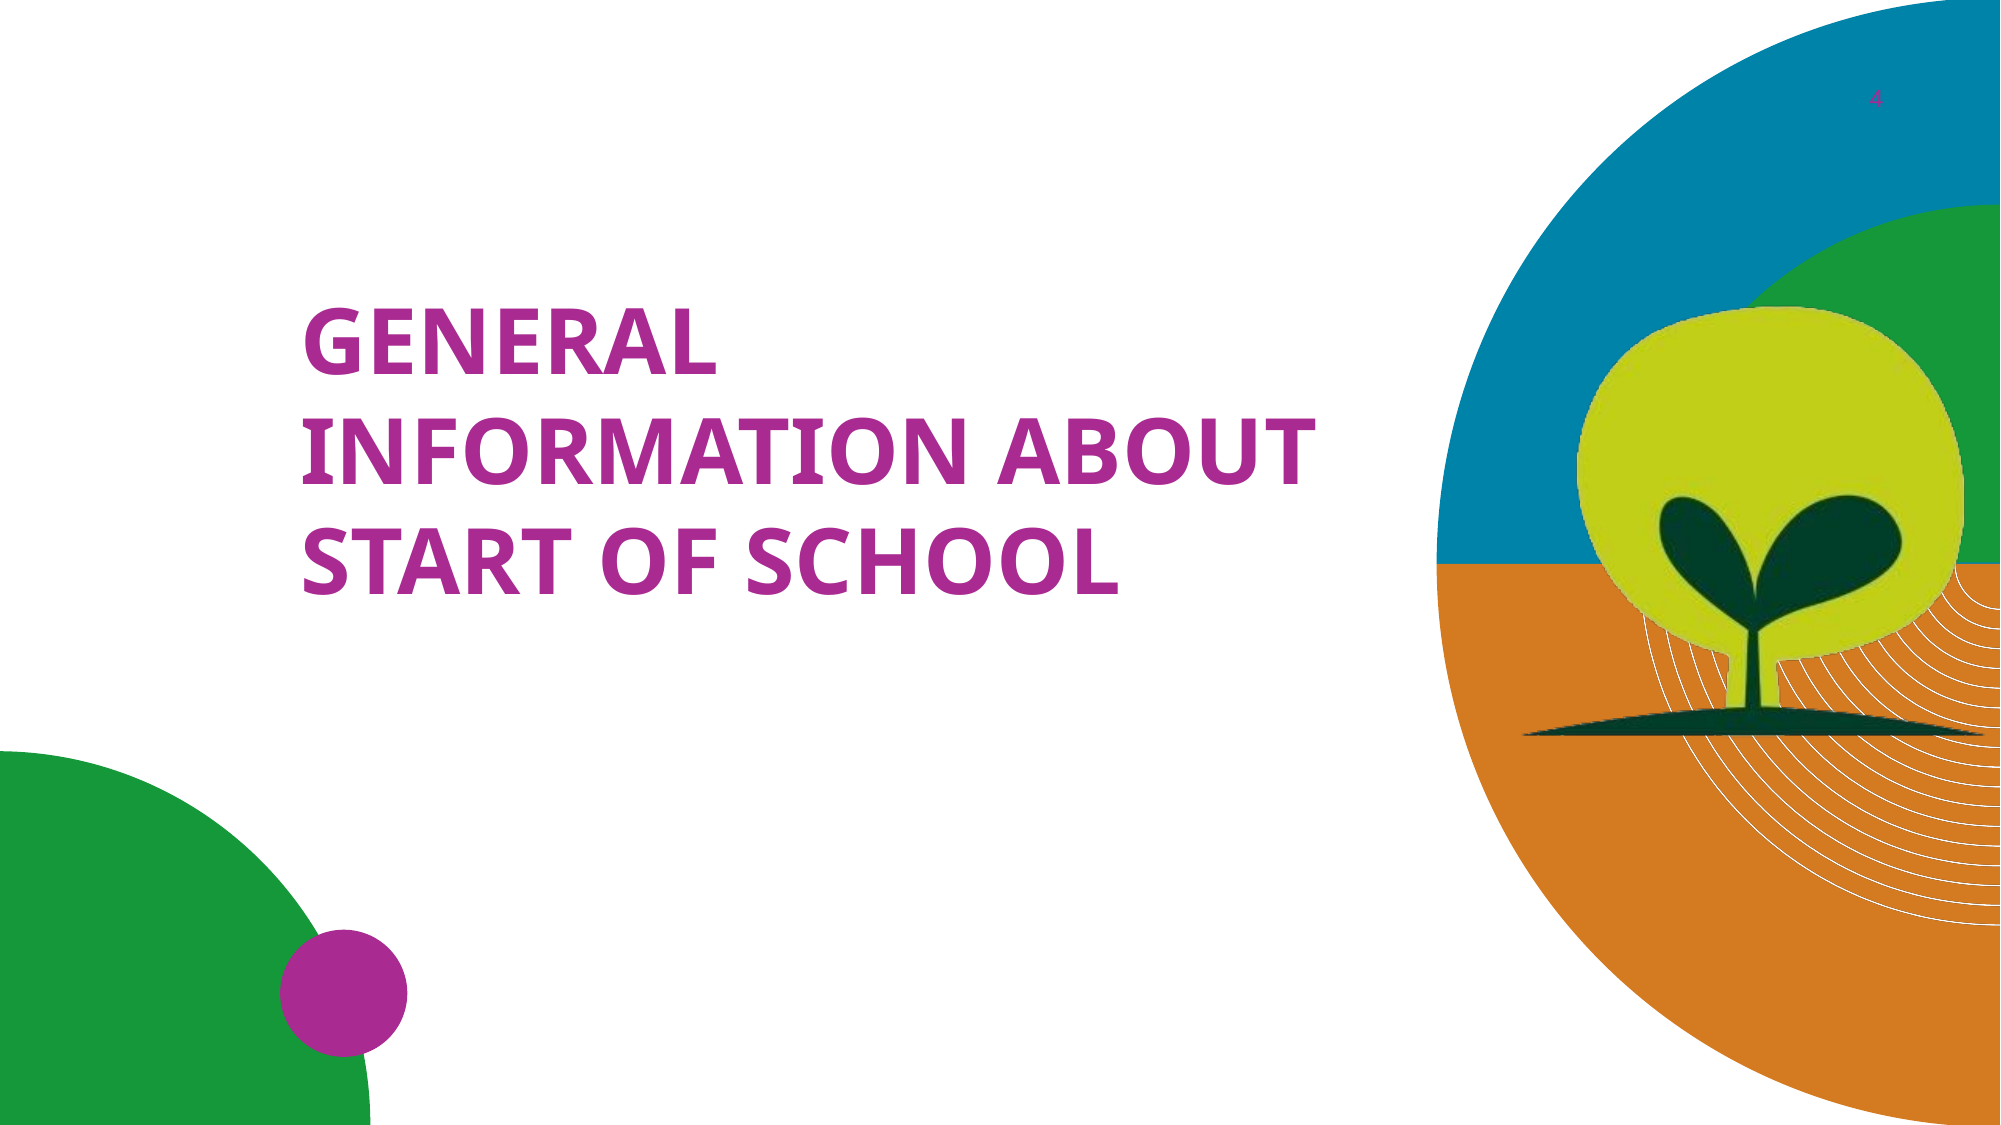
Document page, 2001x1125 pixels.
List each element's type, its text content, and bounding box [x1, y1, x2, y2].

picture [1508, 275, 1514, 285]
title General Information about Start of School [285, 275, 1395, 736]
picture [1508, 275, 2000, 926]
slide_number 4 [1795, 75, 1958, 120]
